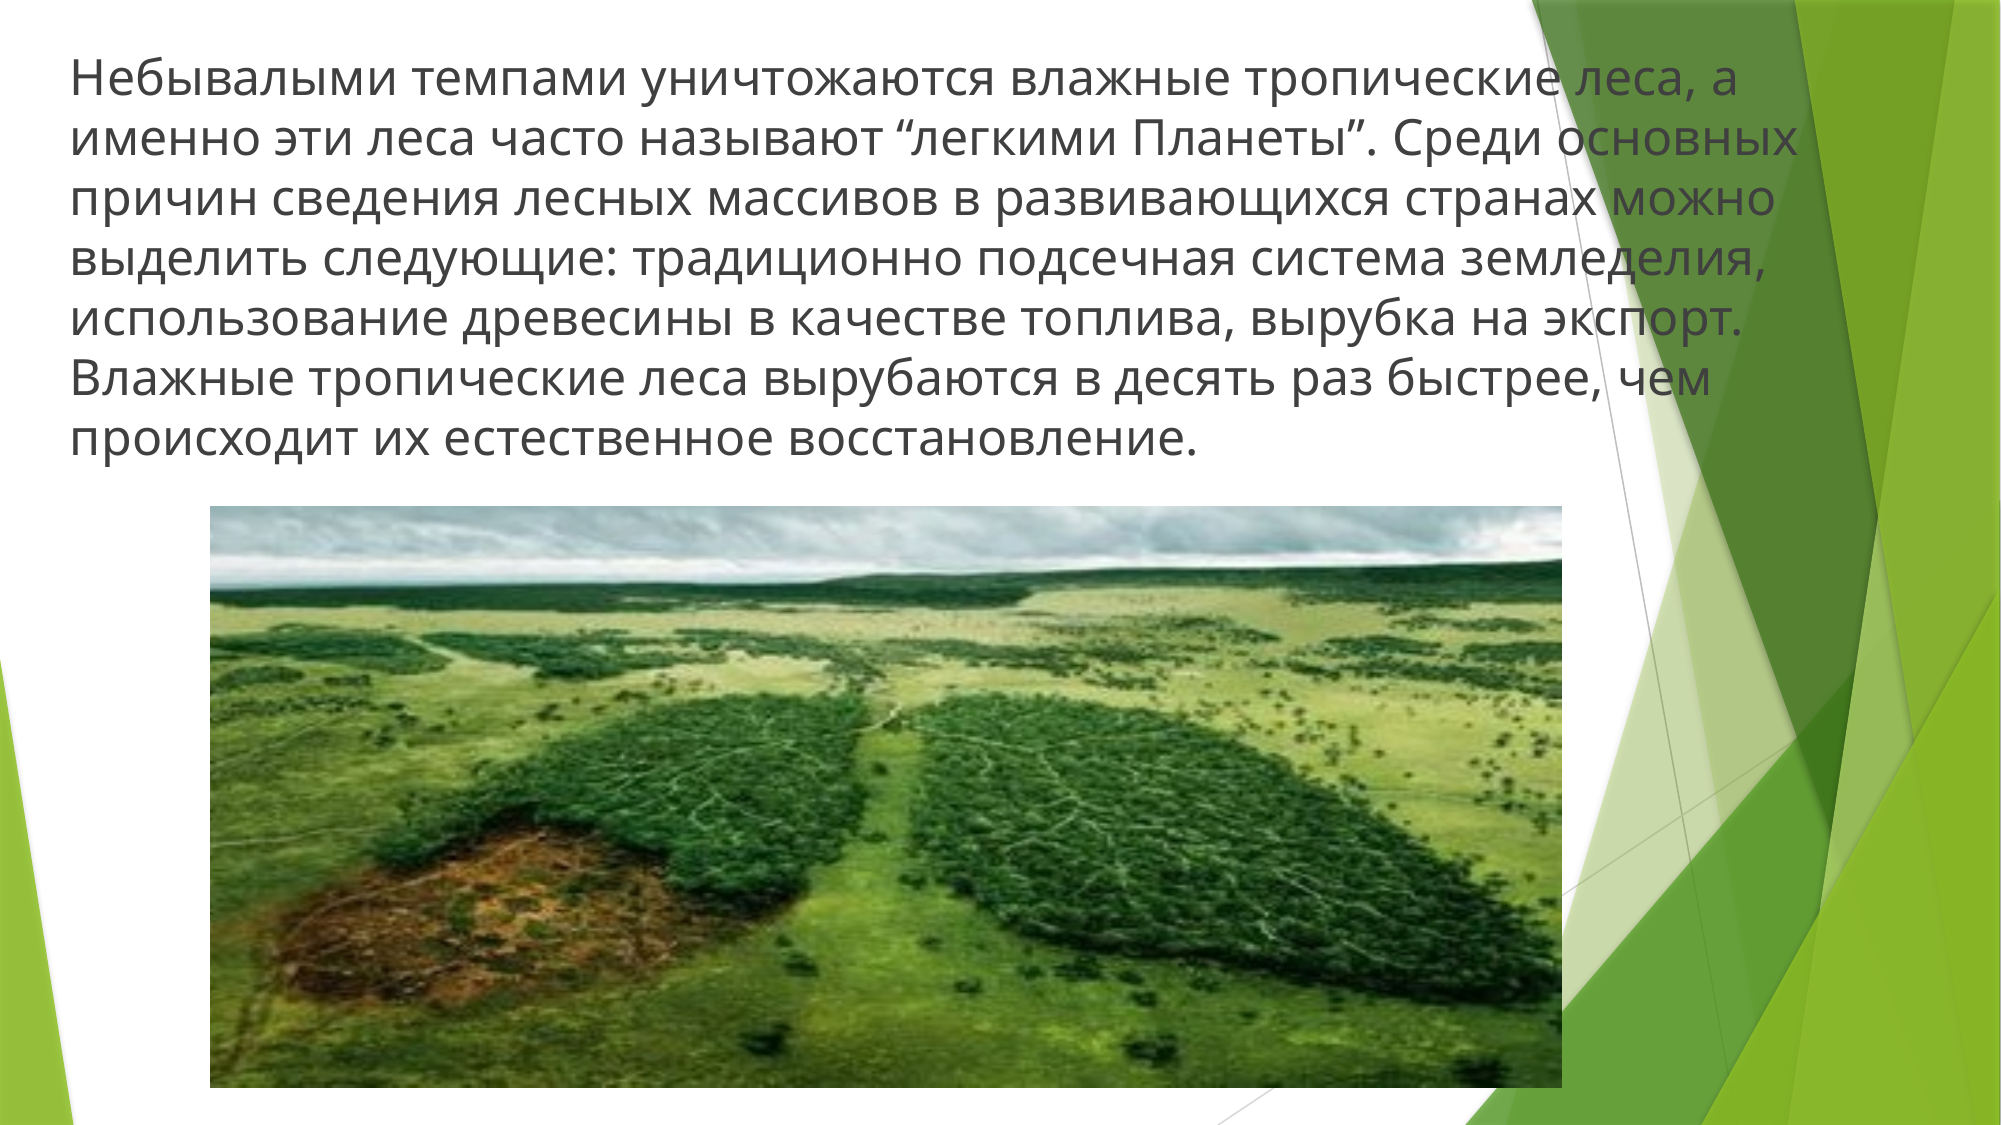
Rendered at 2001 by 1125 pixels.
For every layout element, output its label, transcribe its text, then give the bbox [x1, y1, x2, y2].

picture [210, 506, 1562, 1088]
list Небывалыми темпами уничтожаются влажные тропические леса, а именно эти леса часто называют “легкими Планеты”. Среди основных причин сведения лесных массивов в развивающихся странах можно выделить следующие: традиционно подсечная система земледелия, использование древесины в качестве топлива, вырубка на экспорт. Влажные тропические леса вырубаются в десять раз быстрее, чем происходит их естественное восстановление. [54, 38, 1923, 1014]
